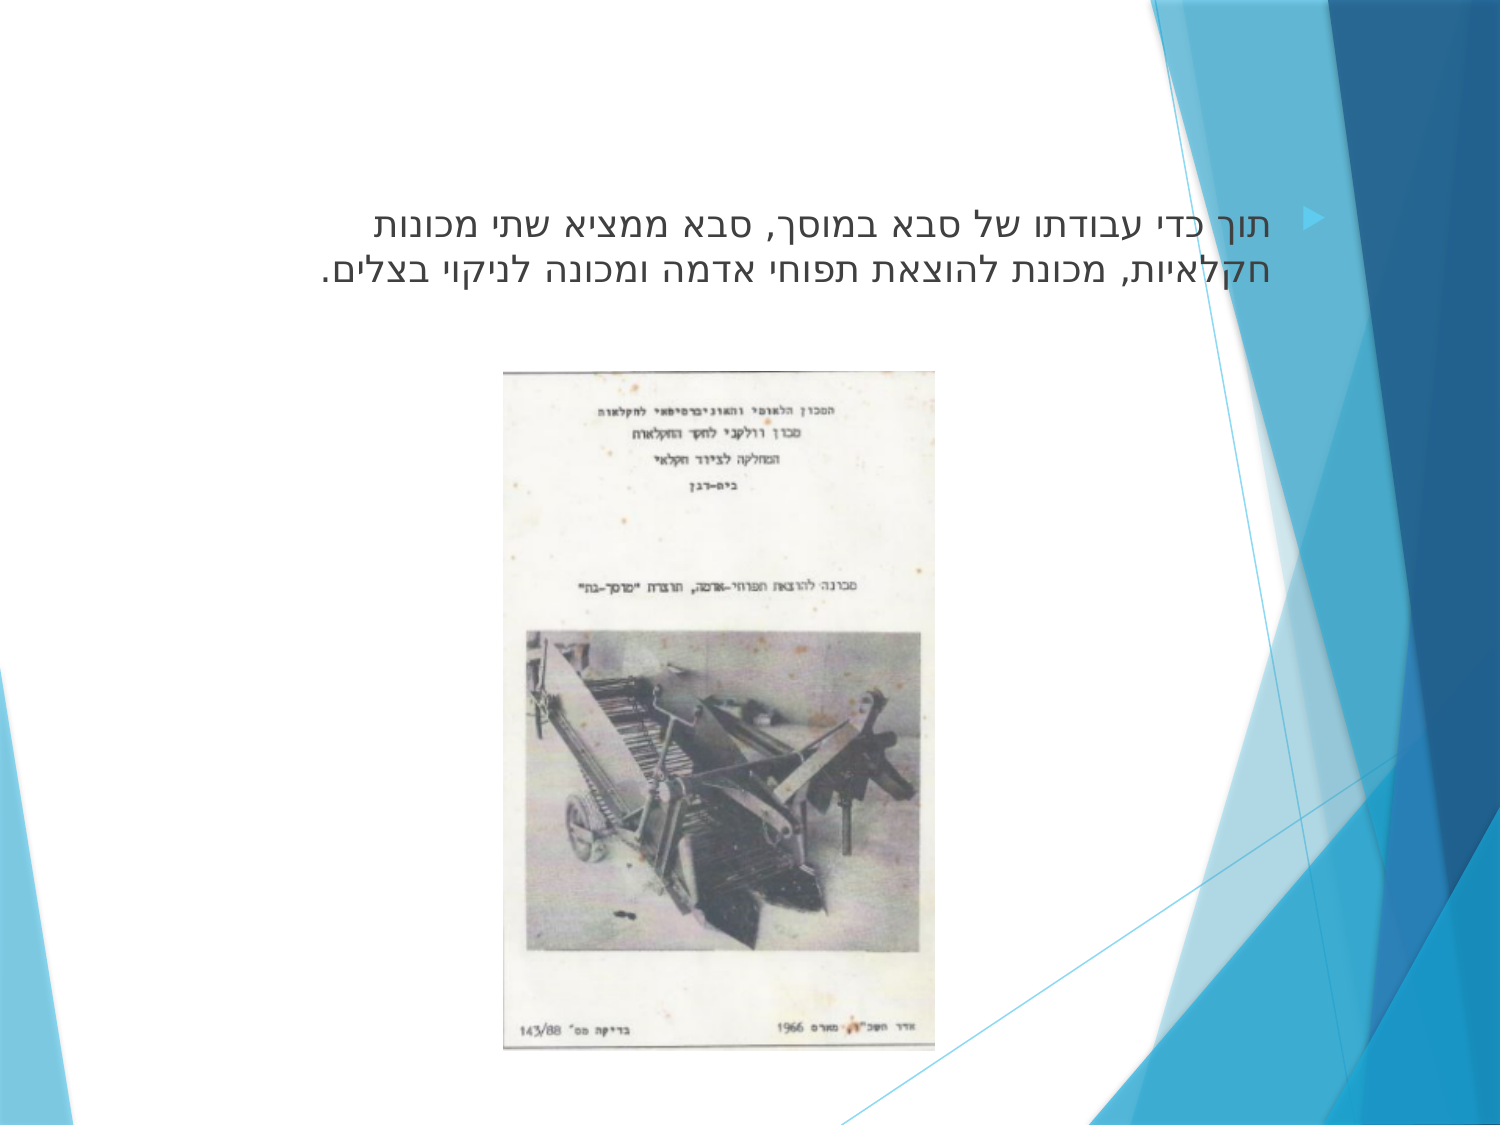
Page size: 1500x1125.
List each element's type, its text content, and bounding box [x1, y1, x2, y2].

list תוך כדי עבודתו של סבא במוסך, סבא ממציא שתי מכונות חקלאיות, מכונת להוצאת תפוחי אדמה ומכונה לניקוי בצלים. [286, 192, 1344, 670]
picture [502, 370, 935, 1052]
